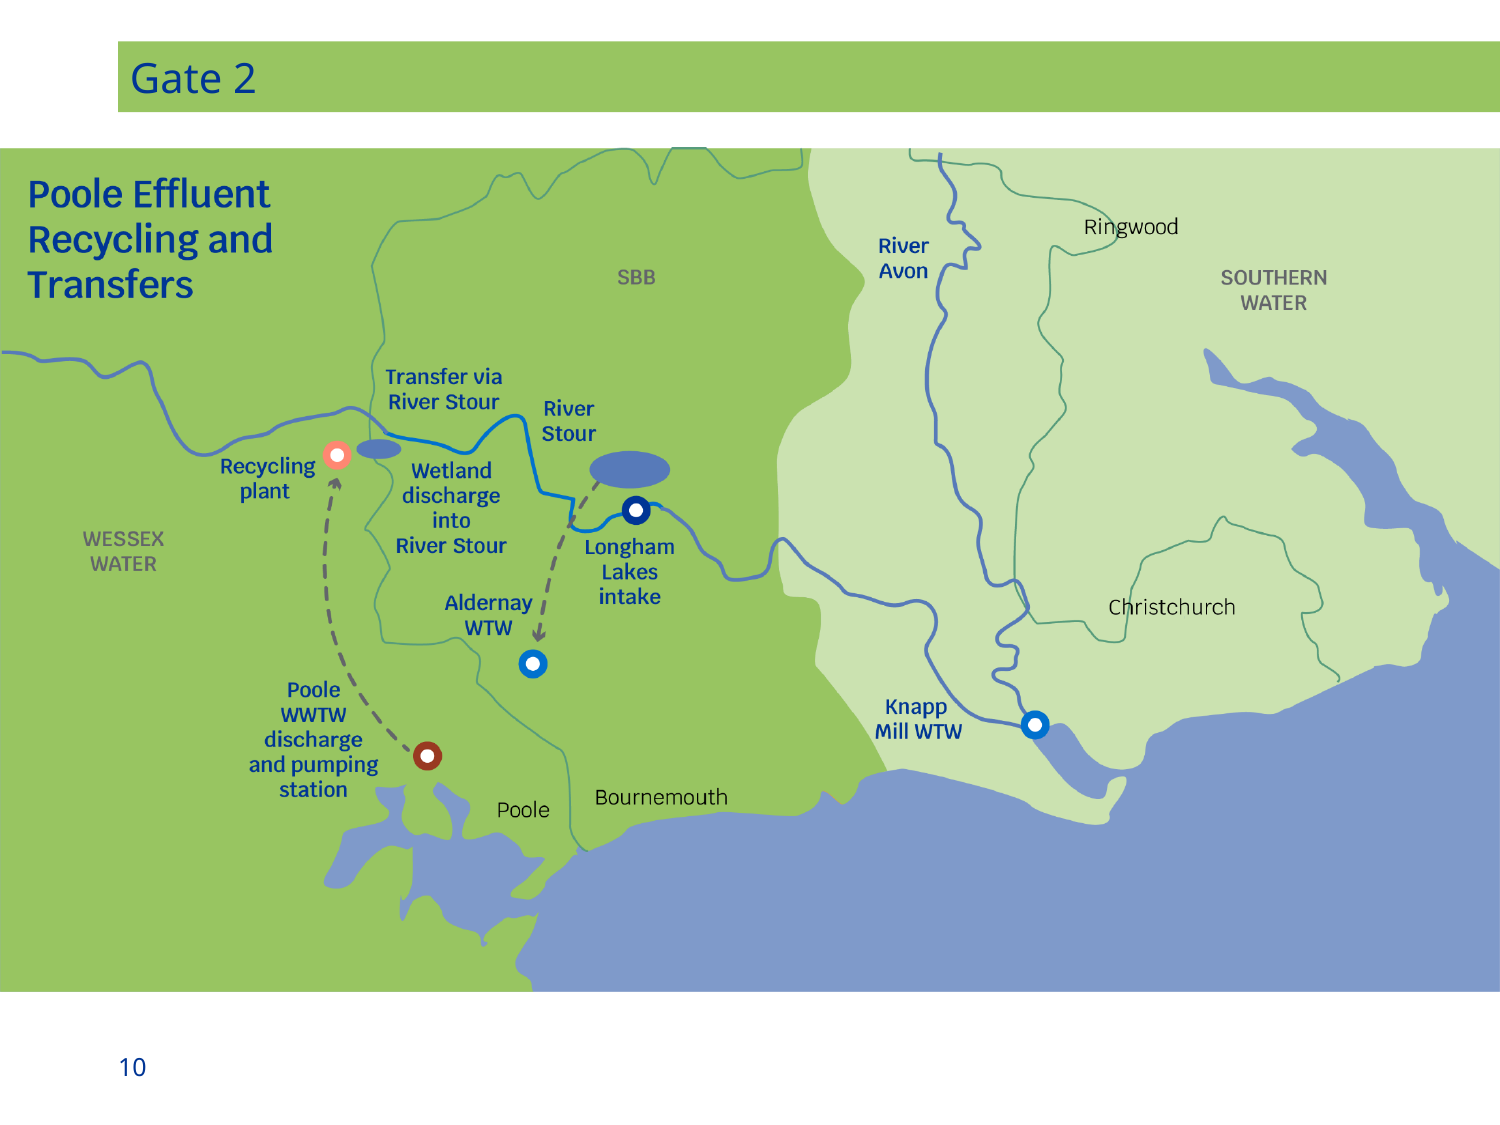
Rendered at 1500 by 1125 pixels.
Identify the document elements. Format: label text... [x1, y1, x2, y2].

list Gate 2 [118, 41, 1500, 113]
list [0, 147, 1500, 992]
